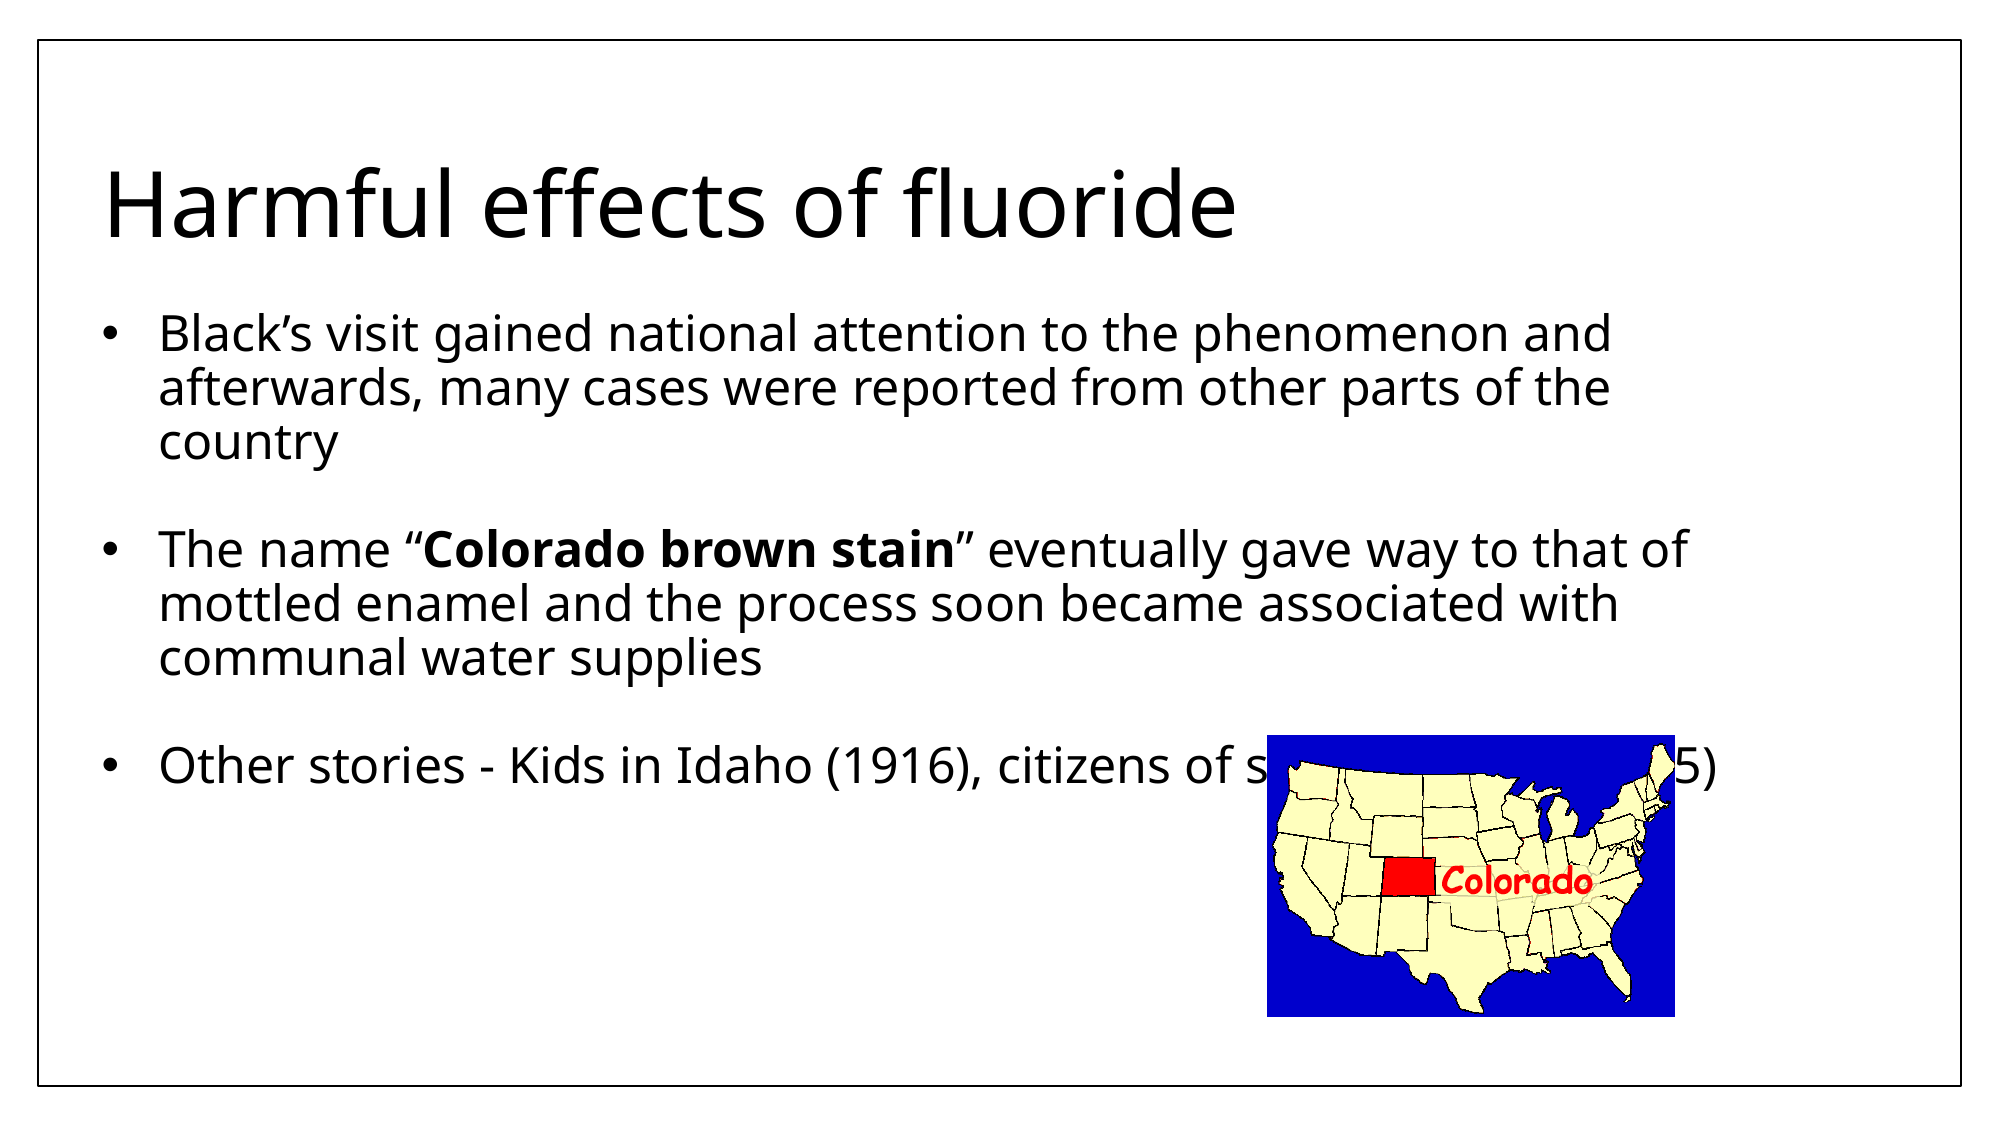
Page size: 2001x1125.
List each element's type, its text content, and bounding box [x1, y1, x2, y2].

title Harmful effects of fluoride [86, 96, 1707, 300]
text_box Black’s visit gained national attention to the phenomenon and afterwards, many cases were reported from other parts of the country The name “Colorado brown stain” eventually gave way to that of mottled enamel and the process soon became associated with communal water supplies Other stories - Kids in Idaho (1916), citizens of south Dakota (1925) [86, 300, 1819, 802]
picture [1266, 735, 1676, 1017]
